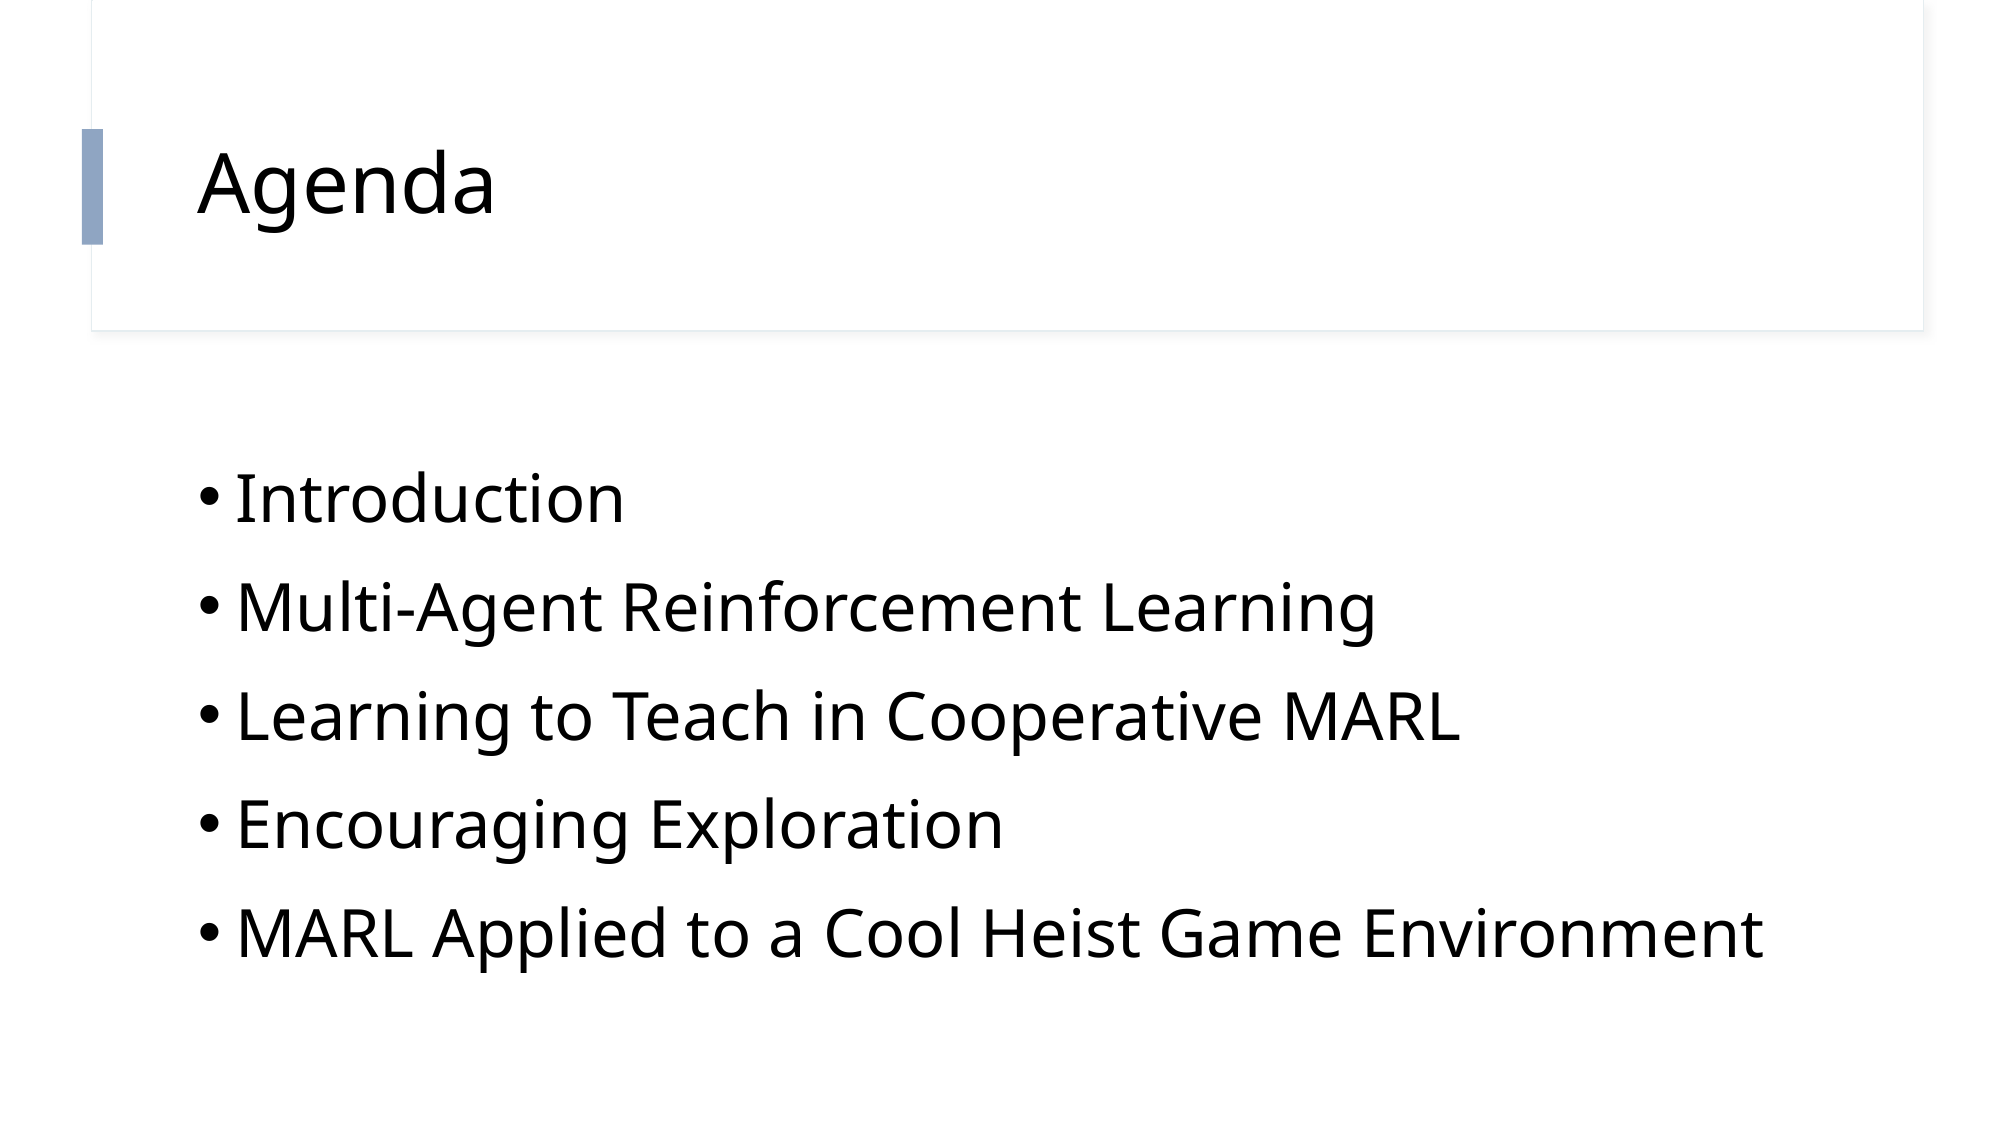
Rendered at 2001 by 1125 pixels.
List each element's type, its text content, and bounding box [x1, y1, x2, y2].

list Introduction Multi-Agent Reinforcement Learning Learning to Teach in Cooperative MARL Encouraging Exploration MARL Applied to a Cool Heist Game Environment [183, 406, 1851, 1013]
title Agenda [183, 90, 1851, 284]
